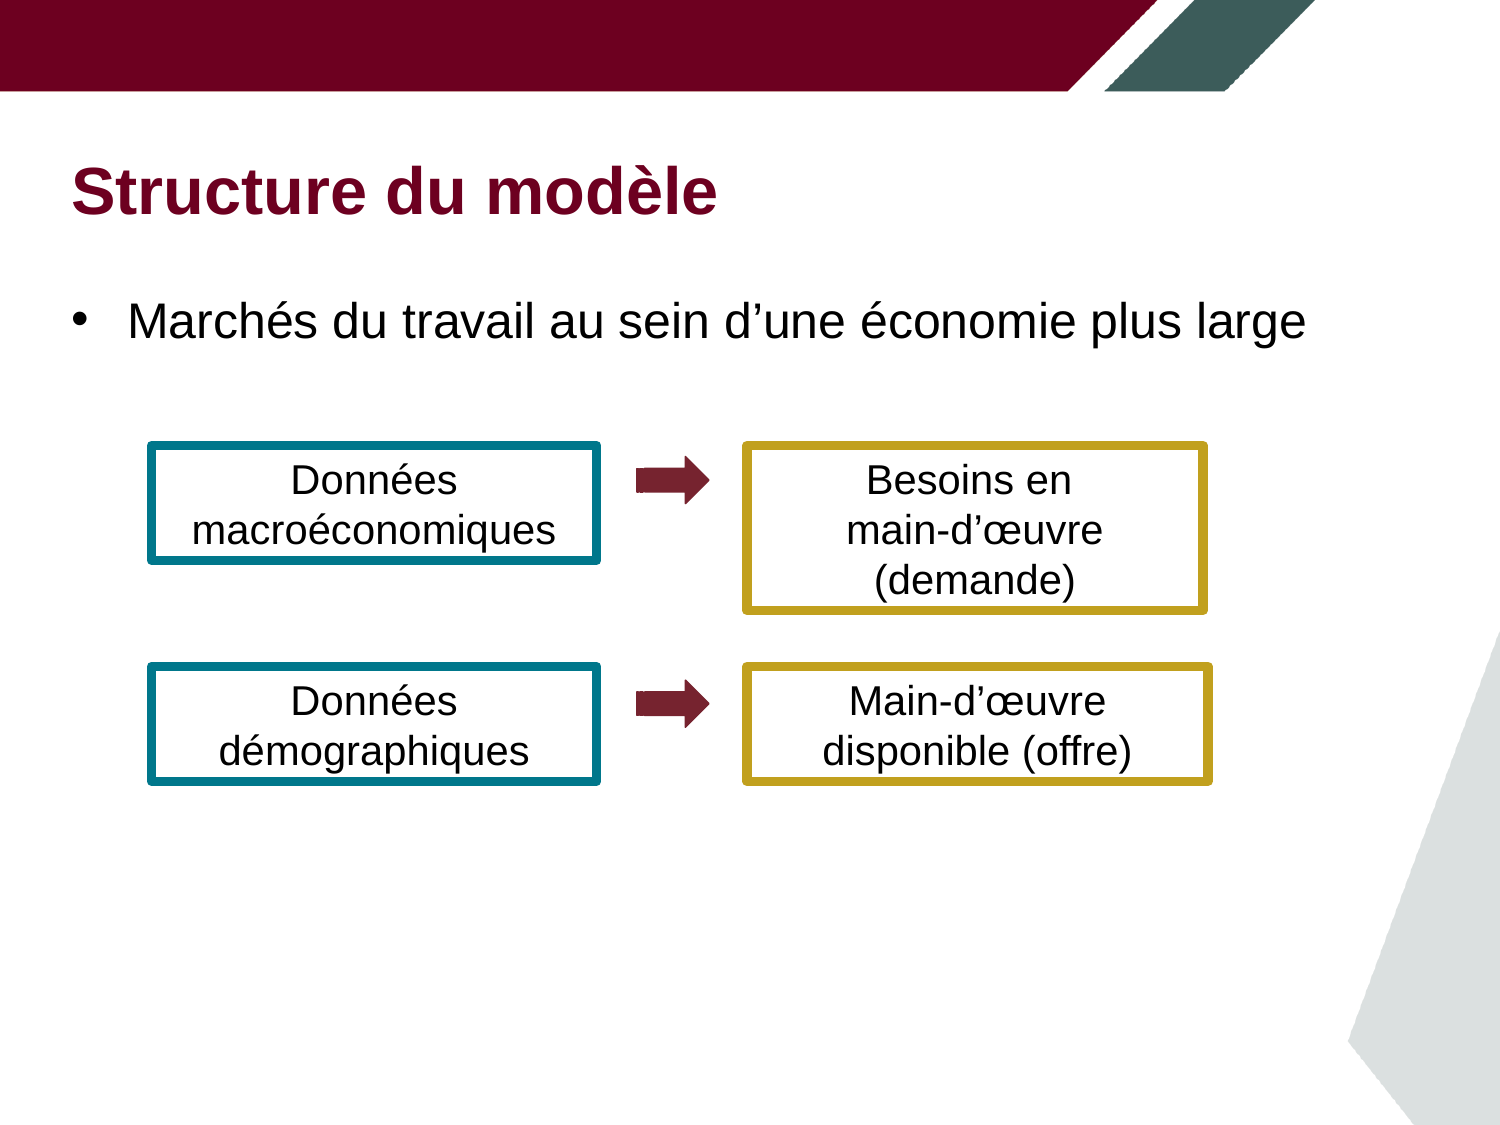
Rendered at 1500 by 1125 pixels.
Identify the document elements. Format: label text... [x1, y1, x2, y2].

text_box [640, 456, 709, 504]
text_box [640, 680, 709, 728]
picture [0, 0, 1500, 1125]
title Structure du modèle [56, 93, 1407, 281]
text_box Besoins en main-d’œuvre (demande) [746, 445, 1204, 611]
text_box Main-d’œuvre disponible (offre) [746, 666, 1208, 782]
text_box Données démographiques [151, 666, 597, 782]
list Marchés du travail au sein d’une économie plus large [56, 281, 1407, 1024]
text_box Données macroéconomiques [151, 445, 597, 561]
